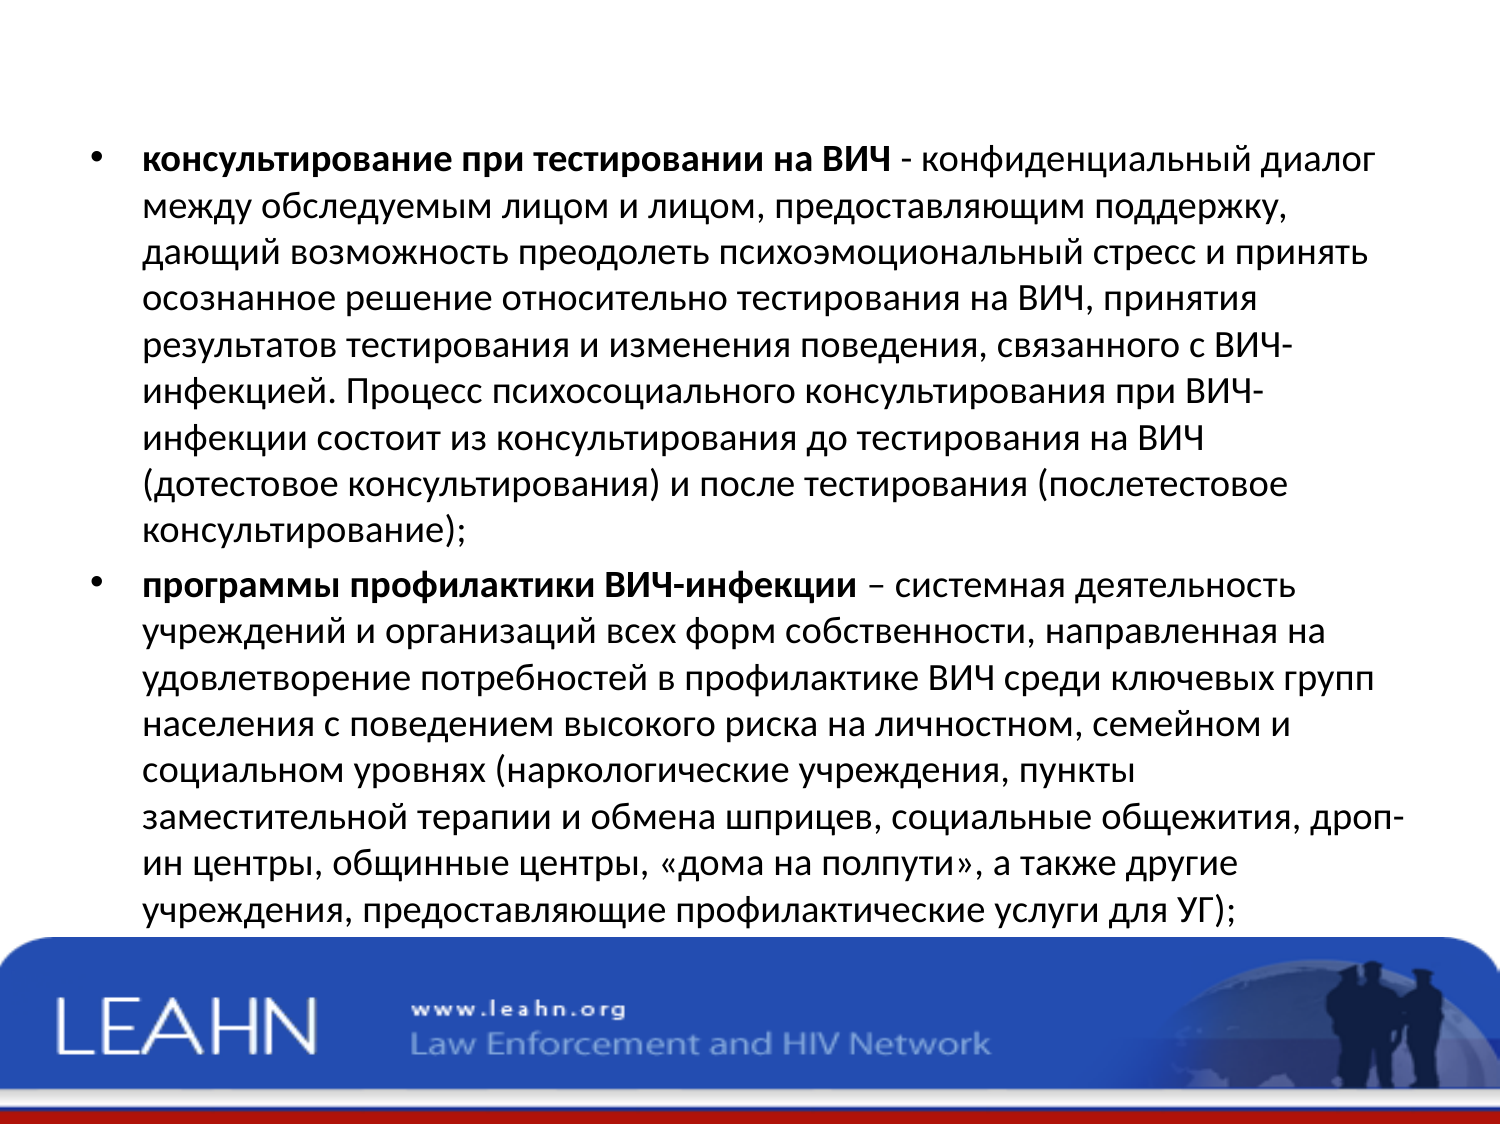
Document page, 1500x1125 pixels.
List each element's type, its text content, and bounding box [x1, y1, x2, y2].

list консультирование при тестировании на ВИЧ - конфиденциальный диалог между обследуемым лицом и лицом, предоставляющим поддержку, дающий возможность преодолеть психоэмоциональный стресс и принять осознанное решение относительно тестирования на ВИЧ, принятия результатов тестирования и изменения поведения, связанного с ВИЧ-инфекцией. Процесс психосоциального консультирования при ВИЧ-инфекции состоит из консультирования до тестирования на ВИЧ (дотестовое консультирования) и после тестирования (послетестовое консультирование); программы профилактики ВИЧ-инфекции – системная деятельность учреждений и организаций всех форм собственности, направленная на удовлетворение потребностей в профилактике ВИЧ среди ключевых групп населения с поведением высокого риска на личностном, семейном и социальном уровнях (наркологические учреждения, пункты заместительной терапии и обмена шприцев, социальные общежития, дроп-ин центры, общинные центры, «дома на полпути», а также другие учреждения, предоставляющие профилактические услуги для УГ); [75, 125, 1425, 941]
picture [0, 937, 1500, 1124]
